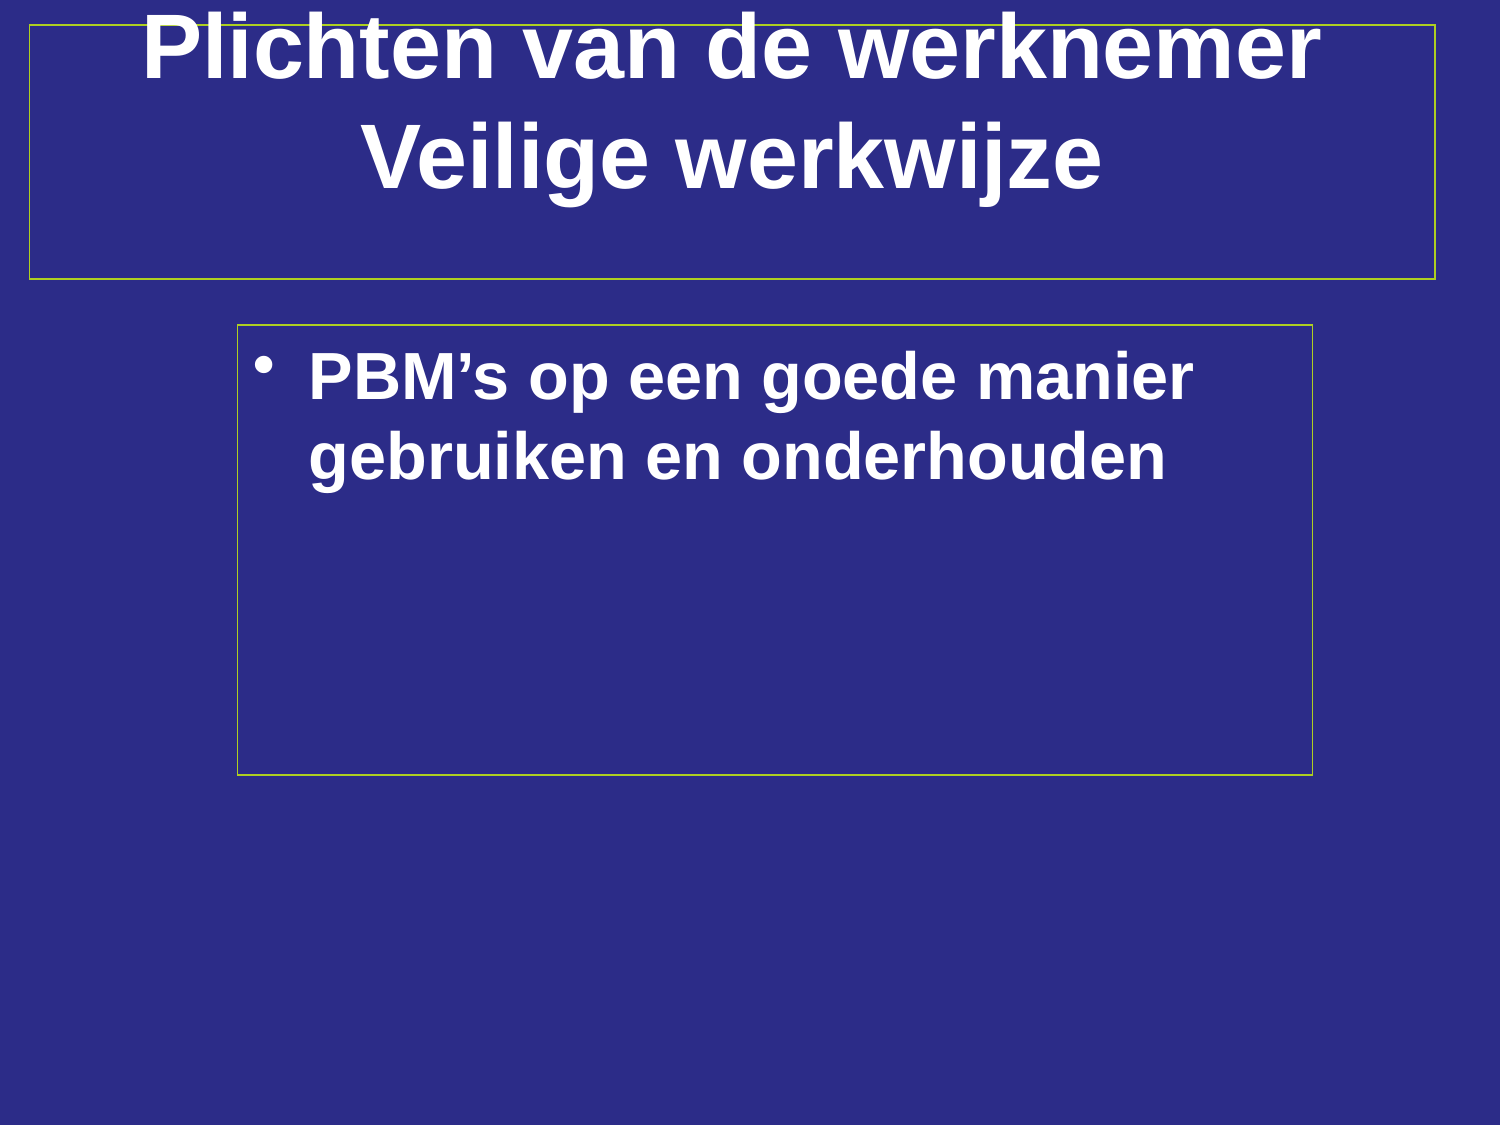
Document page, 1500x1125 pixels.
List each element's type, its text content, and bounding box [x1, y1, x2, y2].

list PBM’s op een goede manier gebruiken en onderhouden [237, 324, 1313, 776]
title Plichten van de werknemer Veilige werkwijze [29, 24, 1436, 280]
